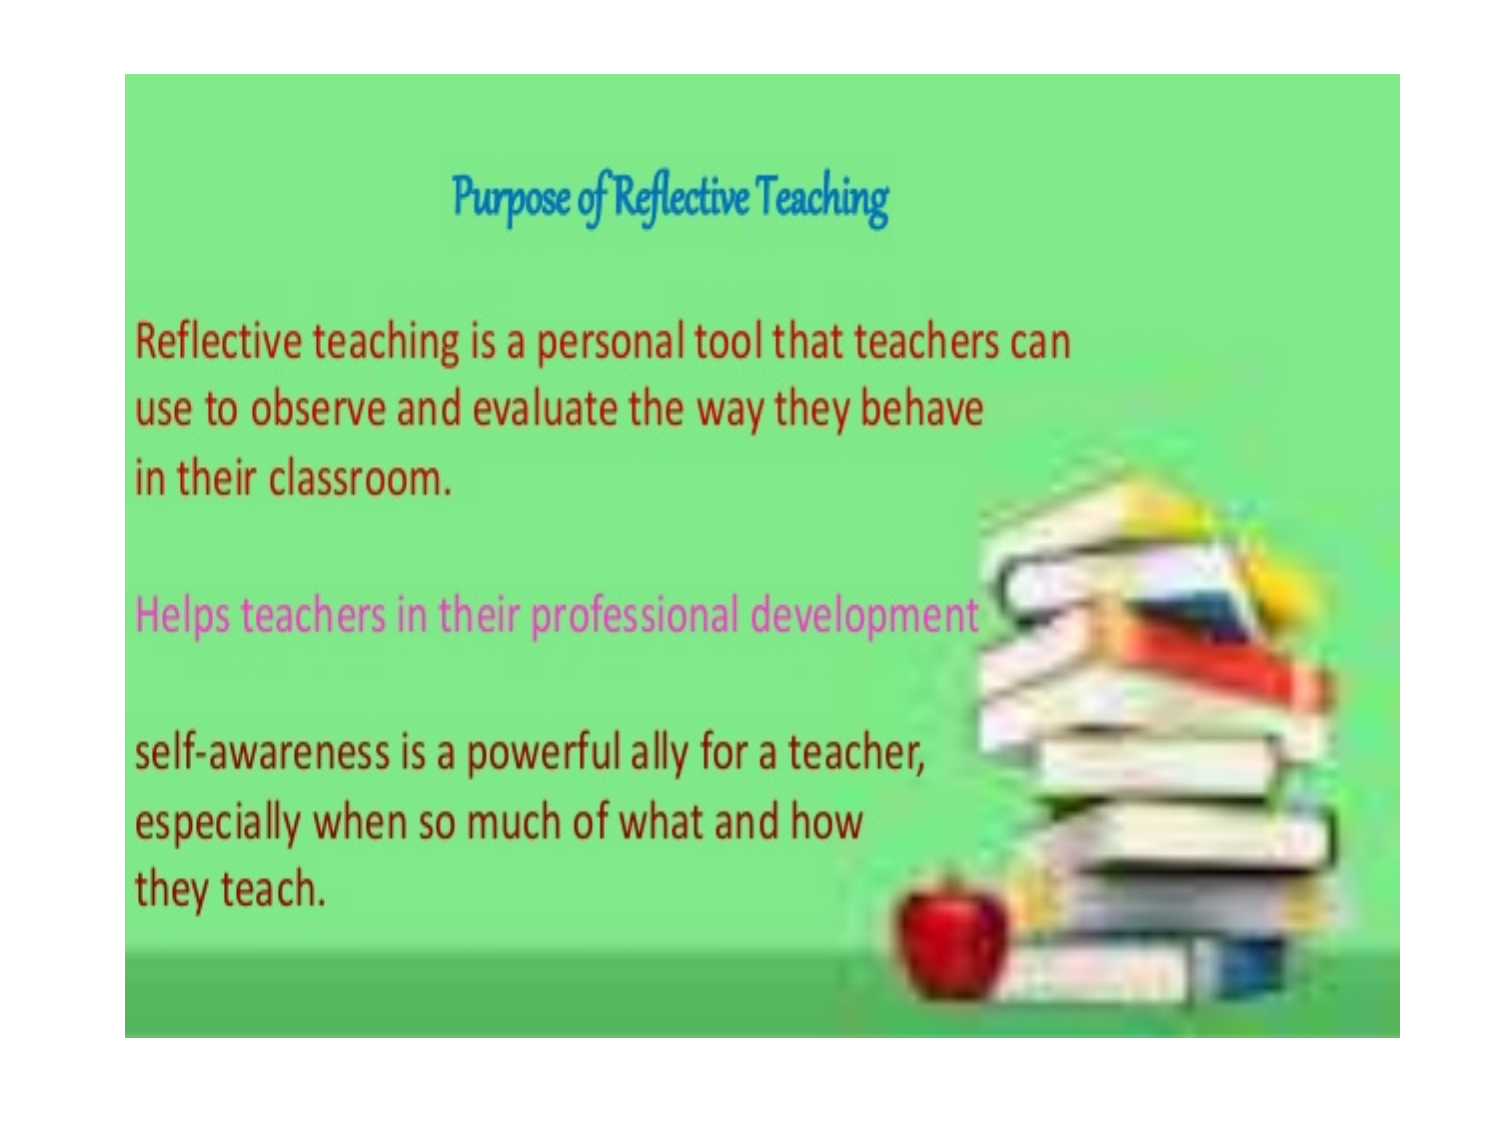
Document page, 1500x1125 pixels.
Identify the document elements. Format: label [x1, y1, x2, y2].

picture [124, 74, 1400, 1038]
